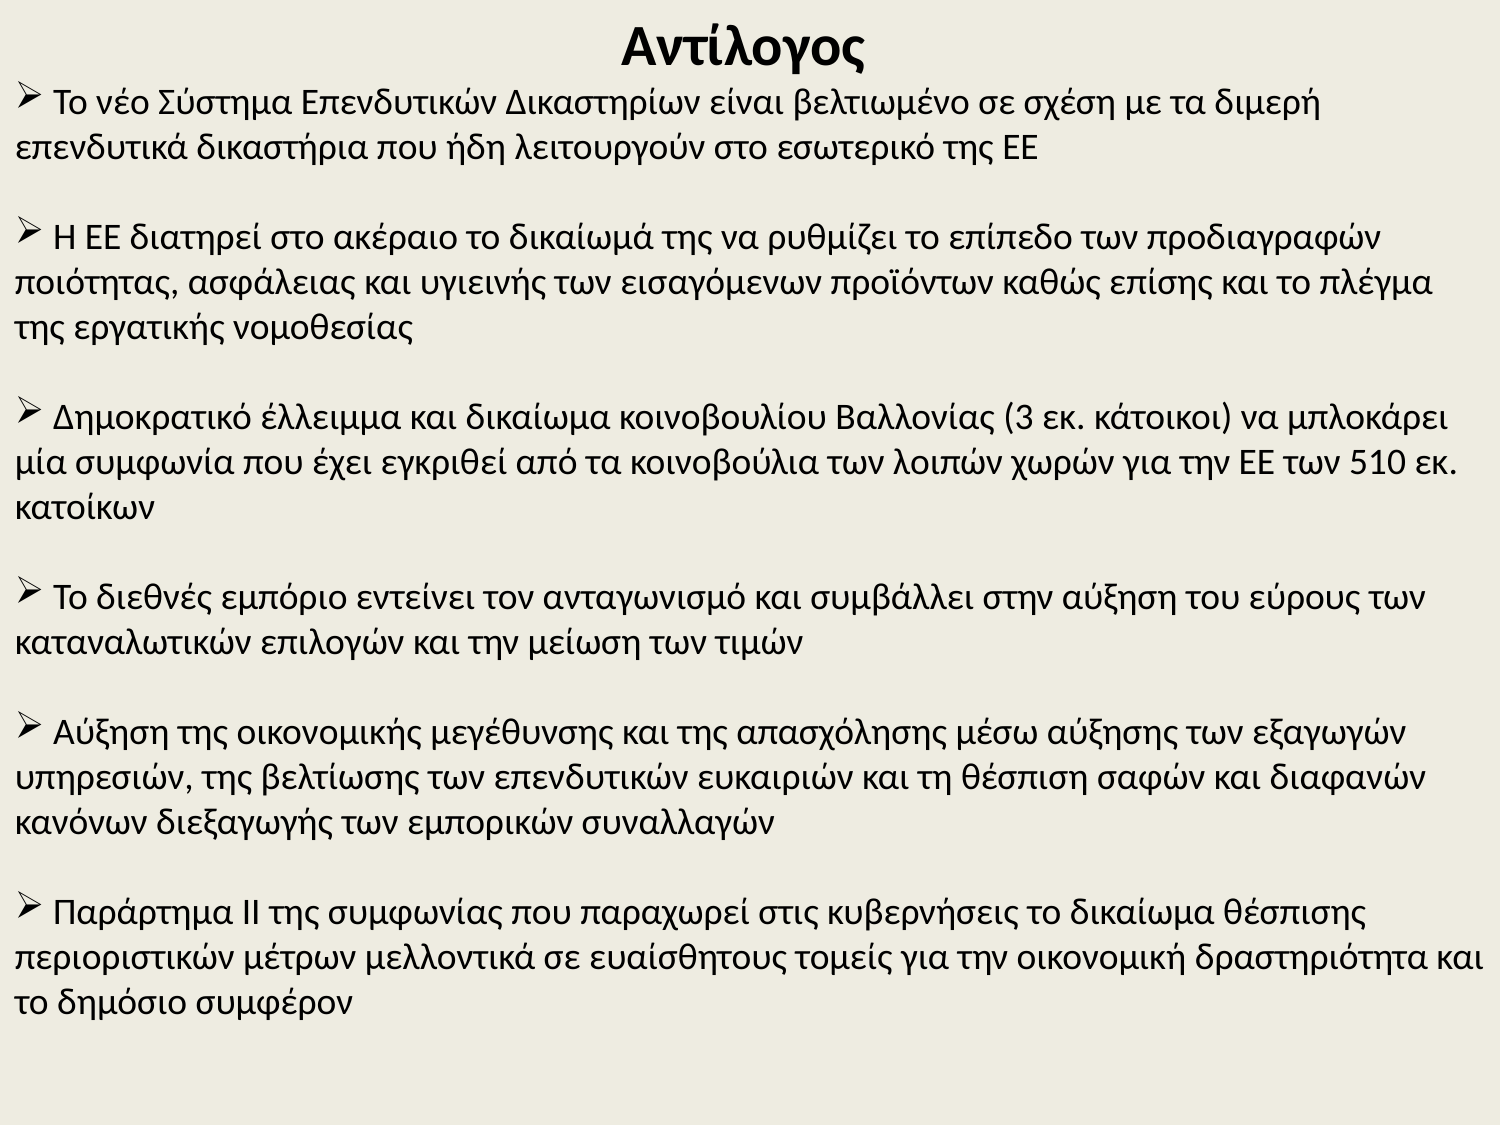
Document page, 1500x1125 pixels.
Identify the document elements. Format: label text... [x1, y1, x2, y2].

text_box Αντίλογος Το νέο Σύστημα Επενδυτικών Δικαστηρίων είναι βελτιωμένο σε σχέση με τα διμερή επενδυτικά δικαστήρια που ήδη λειτουργούν στο εσωτερικό της ΕΕ Η ΕΕ διατηρεί στο ακέραιο το δικαίωμά της να ρυθμίζει το επίπεδο των προδιαγραφών ποιότητας, ασφάλειας και υγιεινής των εισαγόμενων προϊόντων καθώς επίσης και το πλέγμα της εργατικής νομοθεσίας Δημοκρατικό έλλειμμα και δικαίωμα κοινοβουλίου Βαλλονίας (3 εκ. κάτοικοι) να μπλοκάρει μία συμφωνία που έχει εγκριθεί από τα κοινοβούλια των λοιπών χωρών για την ΕΕ των 510 εκ. κατοίκων Το διεθνές εμπόριο εντείνει τον ανταγωνισμό και συμβάλλει στην αύξηση του εύρους των καταναλωτικών επιλογών και την μείωση των τιμών Αύξηση της οικονομικής μεγέθυνσης και της απασχόλησης μέσω αύξησης των εξαγωγών υπηρεσιών, της βελτίωσης των επενδυτικών ευκαιριών και τη θέσπιση σαφών και διαφανών κανόνων διεξαγωγής των εμπορικών συναλλαγών Παράρτημα ΙΙ της συμφωνίας που παραχωρεί στις κυβερνήσεις το δικαίωμα θέσπισης περιοριστικών μέτρων μελλοντικά σε ευαίσθητους τομείς για την οικονομική δραστηριότητα και το δημόσιο συμφέρον [0, 0, 1500, 1075]
